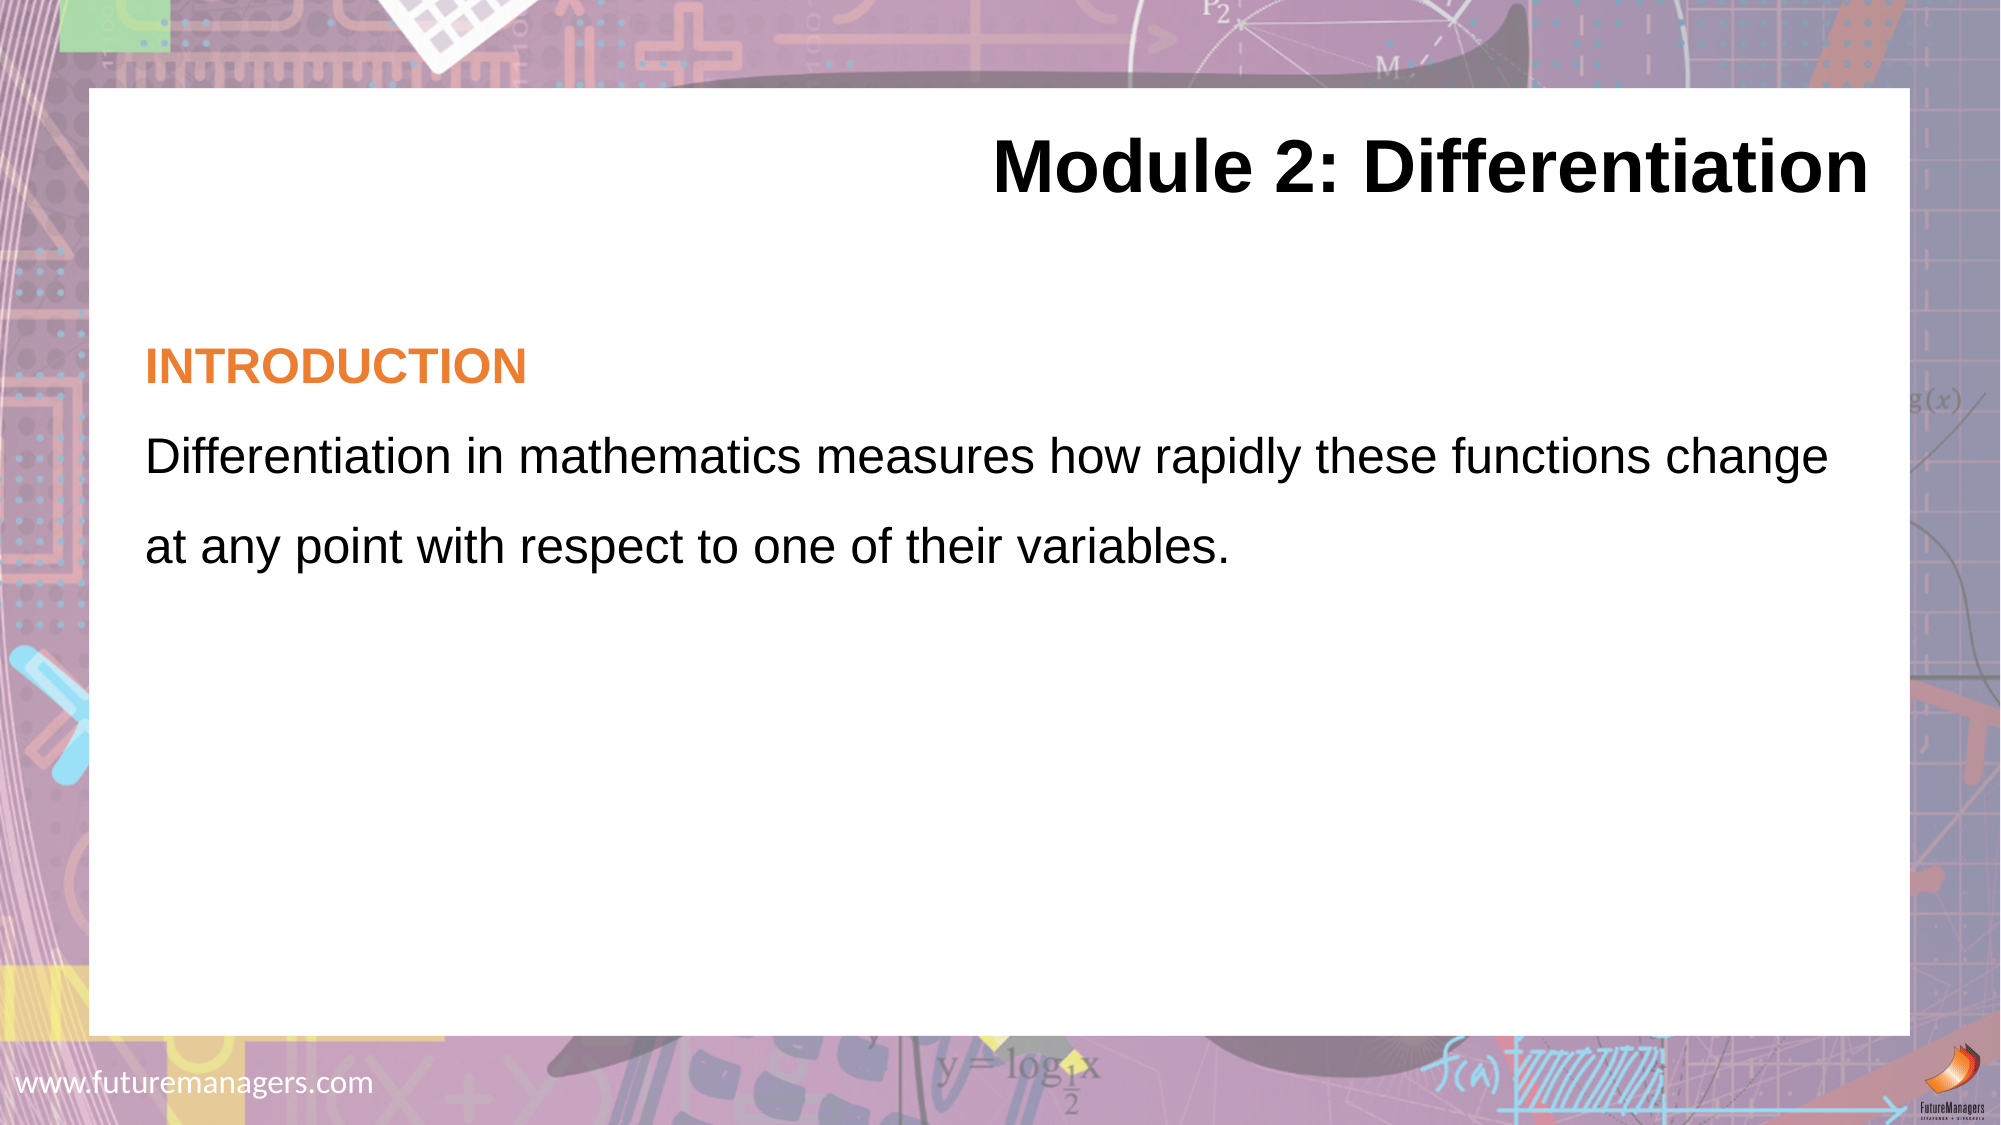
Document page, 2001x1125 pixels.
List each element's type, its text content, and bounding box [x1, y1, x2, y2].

text_box INTRODUCTION Differentiation in mathematics measures how rapidly these functions change at any point with respect to one of their variables. [130, 295, 1869, 581]
picture [0, 0, 2001, 1125]
text_box www.futuremanagers.com [0, 1052, 1447, 1108]
text_box Module 2: Differentiation [109, 109, 1886, 215]
